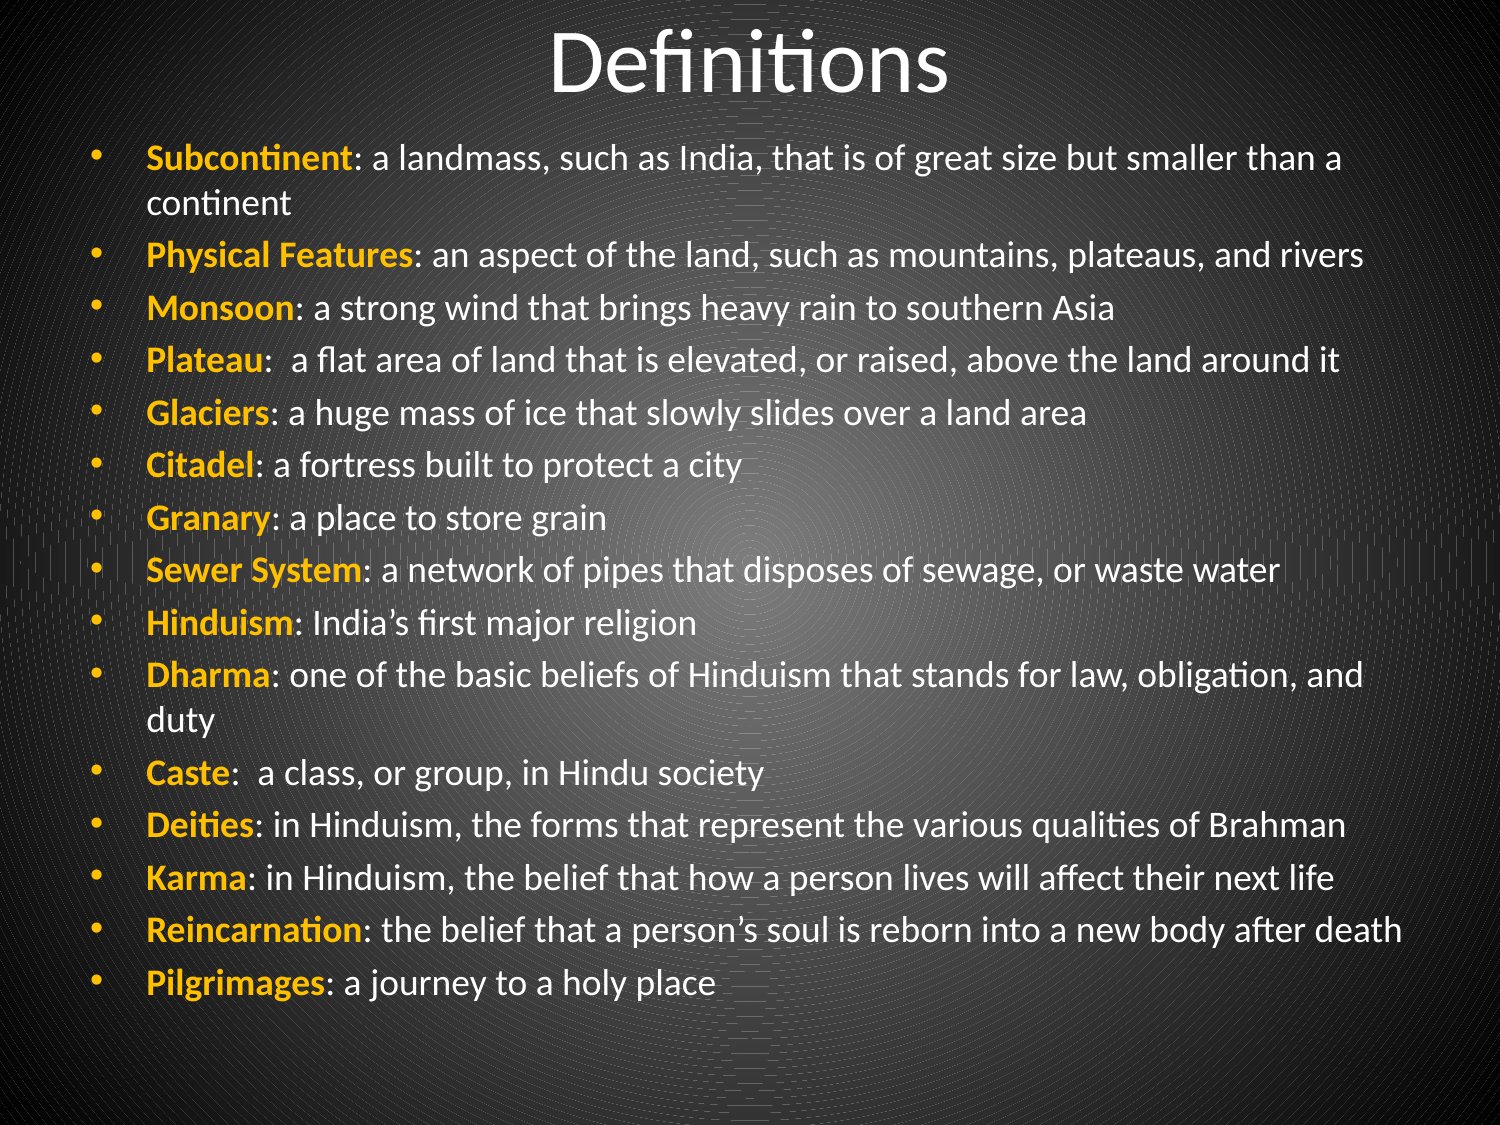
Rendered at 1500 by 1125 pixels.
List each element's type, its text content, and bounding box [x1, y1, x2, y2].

list Subcontinent: a landmass, such as India, that is of great size but smaller than a continent Physical Features: an aspect of the land, such as mountains, plateaus, and rivers Monsoon: a strong wind that brings heavy rain to southern Asia Plateau: a flat area of land that is elevated, or raised, above the land around it Glaciers: a huge mass of ice that slowly slides over a land area Citadel: a fortress built to protect a city Granary: a place to store grain Sewer System: a network of pipes that disposes of sewage, or waste water Hinduism: India’s first major religion Dharma: one of the basic beliefs of Hinduism that stands for law, obligation, and duty Caste: a class, or group, in Hindu society Deities: in Hinduism, the forms that represent the various qualities of Brahman Karma: in Hinduism, the belief that how a person lives will affect their next life Reincarnation: the belief that a person’s soul is reborn into a new body after death Pilgrimages: a journey to a holy place [75, 125, 1425, 1075]
title Definitions [75, 0, 1425, 125]
